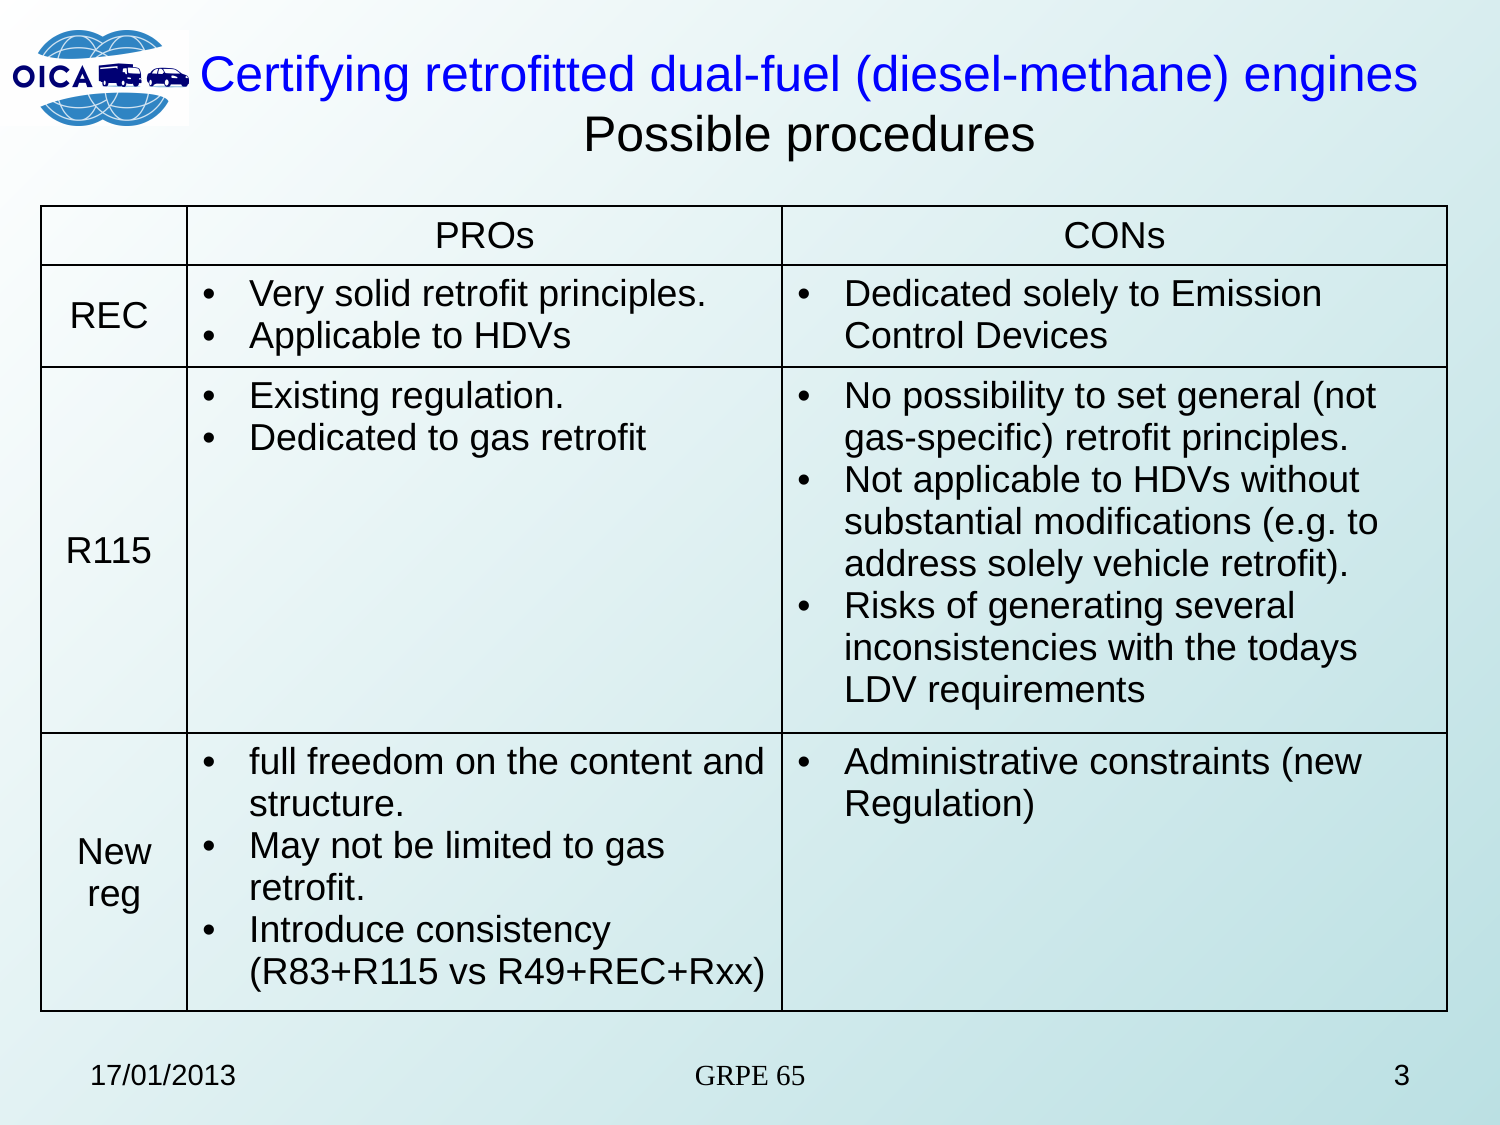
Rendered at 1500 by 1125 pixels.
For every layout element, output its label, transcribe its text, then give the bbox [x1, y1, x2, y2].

title Certifying retrofitted dual-fuel (diesel-methane) engines Possible procedures [171, 42, 1447, 161]
table_cell Existing regulation. Dedicated to gas retrofit [188, 368, 781, 732]
table_cell R115 [42, 368, 186, 732]
table_cell full freedom on the content and structure. May not be limited to gas retrofit. Introduce consistency (R83+R115 vs R49+REC+Rxx) [188, 734, 781, 1010]
footer GRPE 65 [512, 1048, 988, 1103]
table_cell No possibility to set general (not gas-specific) retrofit principles. Not applicable to HDVs without substantial modifications (e.g. to address solely vehicle retrofit). Risks of generating several inconsistencies with the todays LDV requirements [783, 368, 1446, 732]
table_header PROs [188, 207, 781, 264]
table_header CONs [783, 207, 1446, 264]
table_header [42, 207, 186, 264]
table_cell Administrative constraints (new Regulation) [783, 734, 1446, 1010]
slide_number 3 [1074, 1048, 1426, 1103]
table_cell New reg [42, 734, 186, 1010]
table_cell Dedicated solely to Emission Control Devices [783, 266, 1446, 366]
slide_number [74, 1048, 426, 1103]
picture [0, 30, 189, 126]
table_cell Very solid retrofit principles. Applicable to HDVs [188, 266, 781, 366]
table_cell REC [42, 266, 186, 366]
